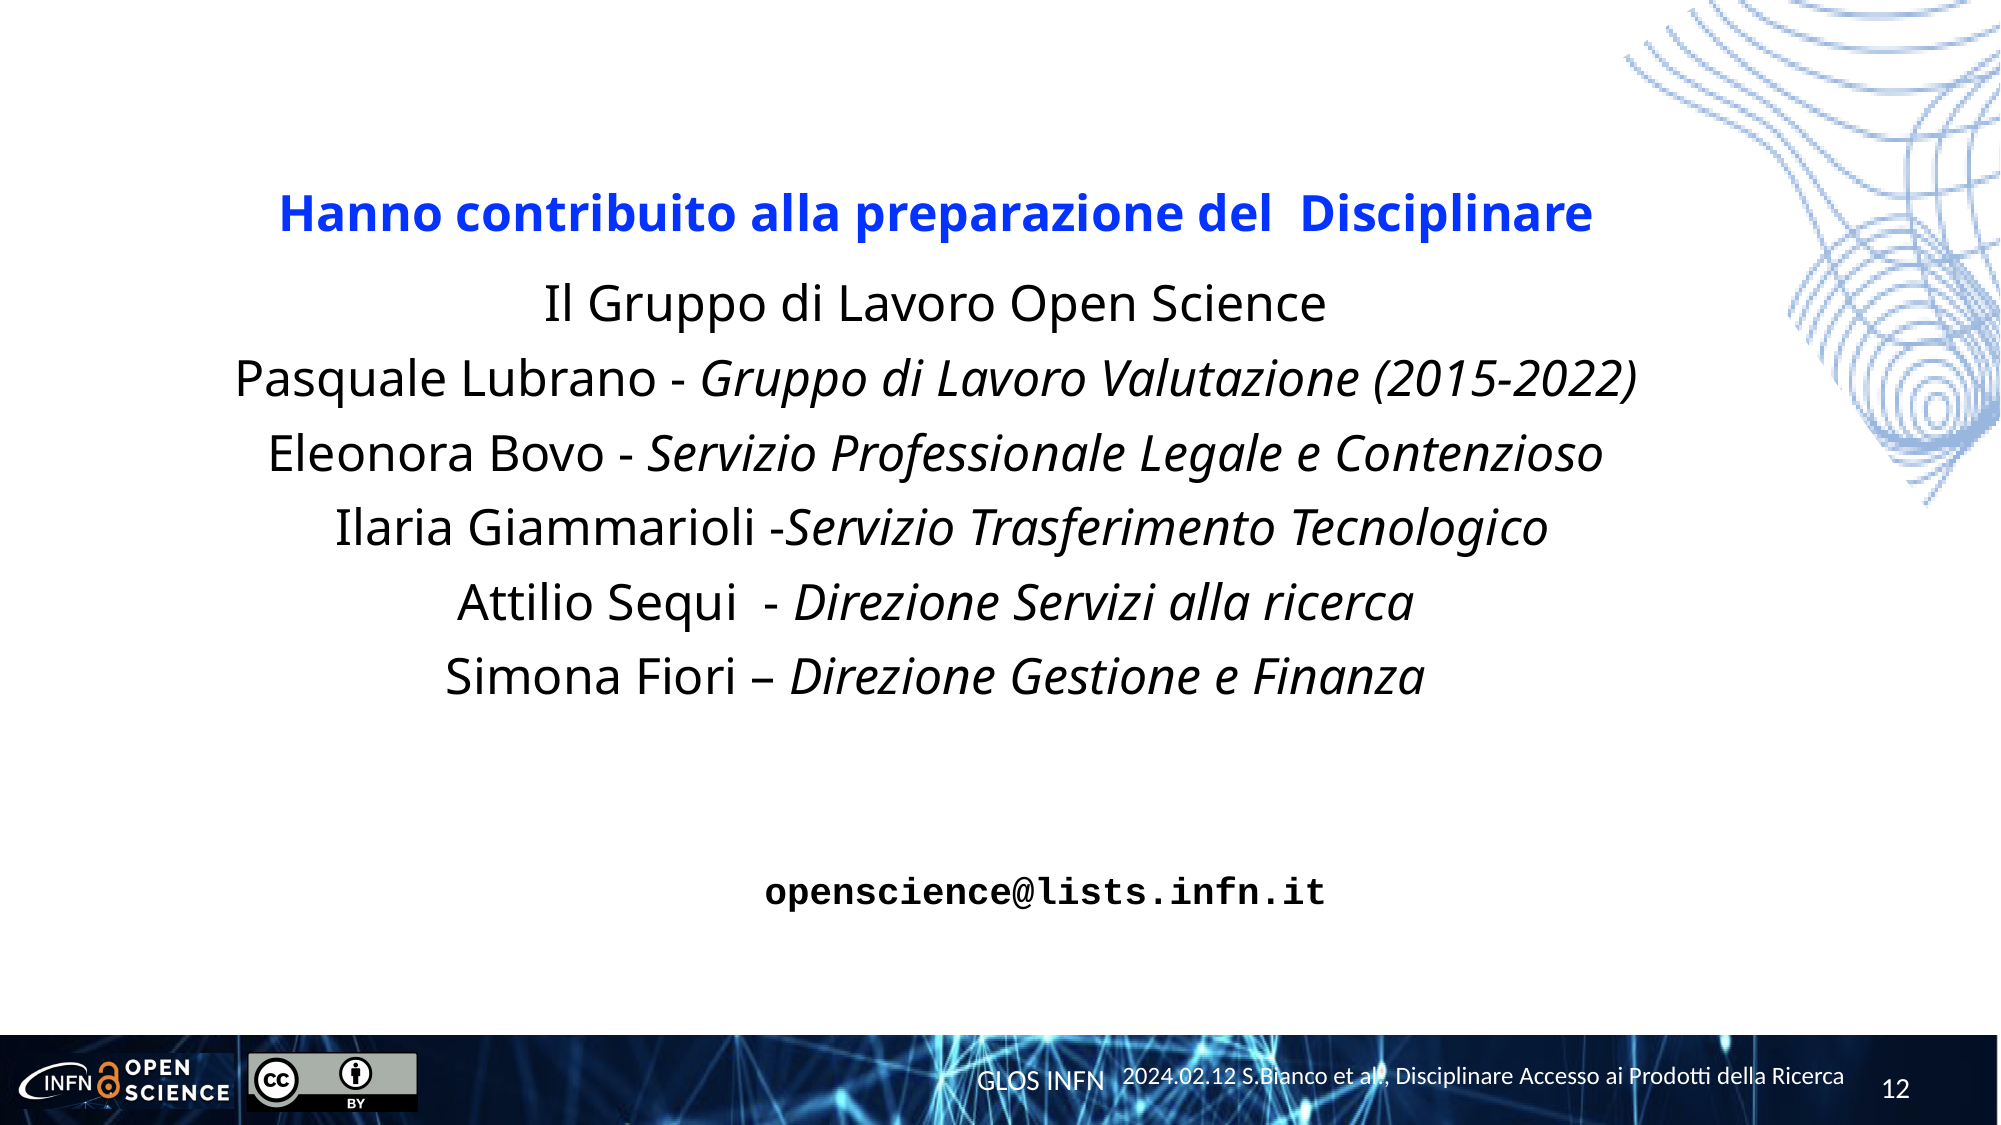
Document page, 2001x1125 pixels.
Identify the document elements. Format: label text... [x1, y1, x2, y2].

text_box openscience@lists.infn.it [749, 859, 1343, 920]
picture [0, 1035, 1998, 1125]
text_box Hanno contribuito alla preparazione del Disciplinare Il Gruppo di Lavoro Open Science Pasquale Lubrano - Gruppo di Lavoro Valutazione (2015-2022) Eleonora Bovo - Servizio Professionale Legale e Contenzioso Ilaria Giammarioli -Servizio Trasferimento Tecnologico Attilio Sequi - Direzione Servizi alla ricerca Simona Fiori – Direzione Gestione e Finanza [172, 144, 1700, 787]
text_box 2024.02.12 S.Bianco et al., Disciplinare Accesso ai Prodotti della Ricerca [1107, 1052, 1872, 1113]
